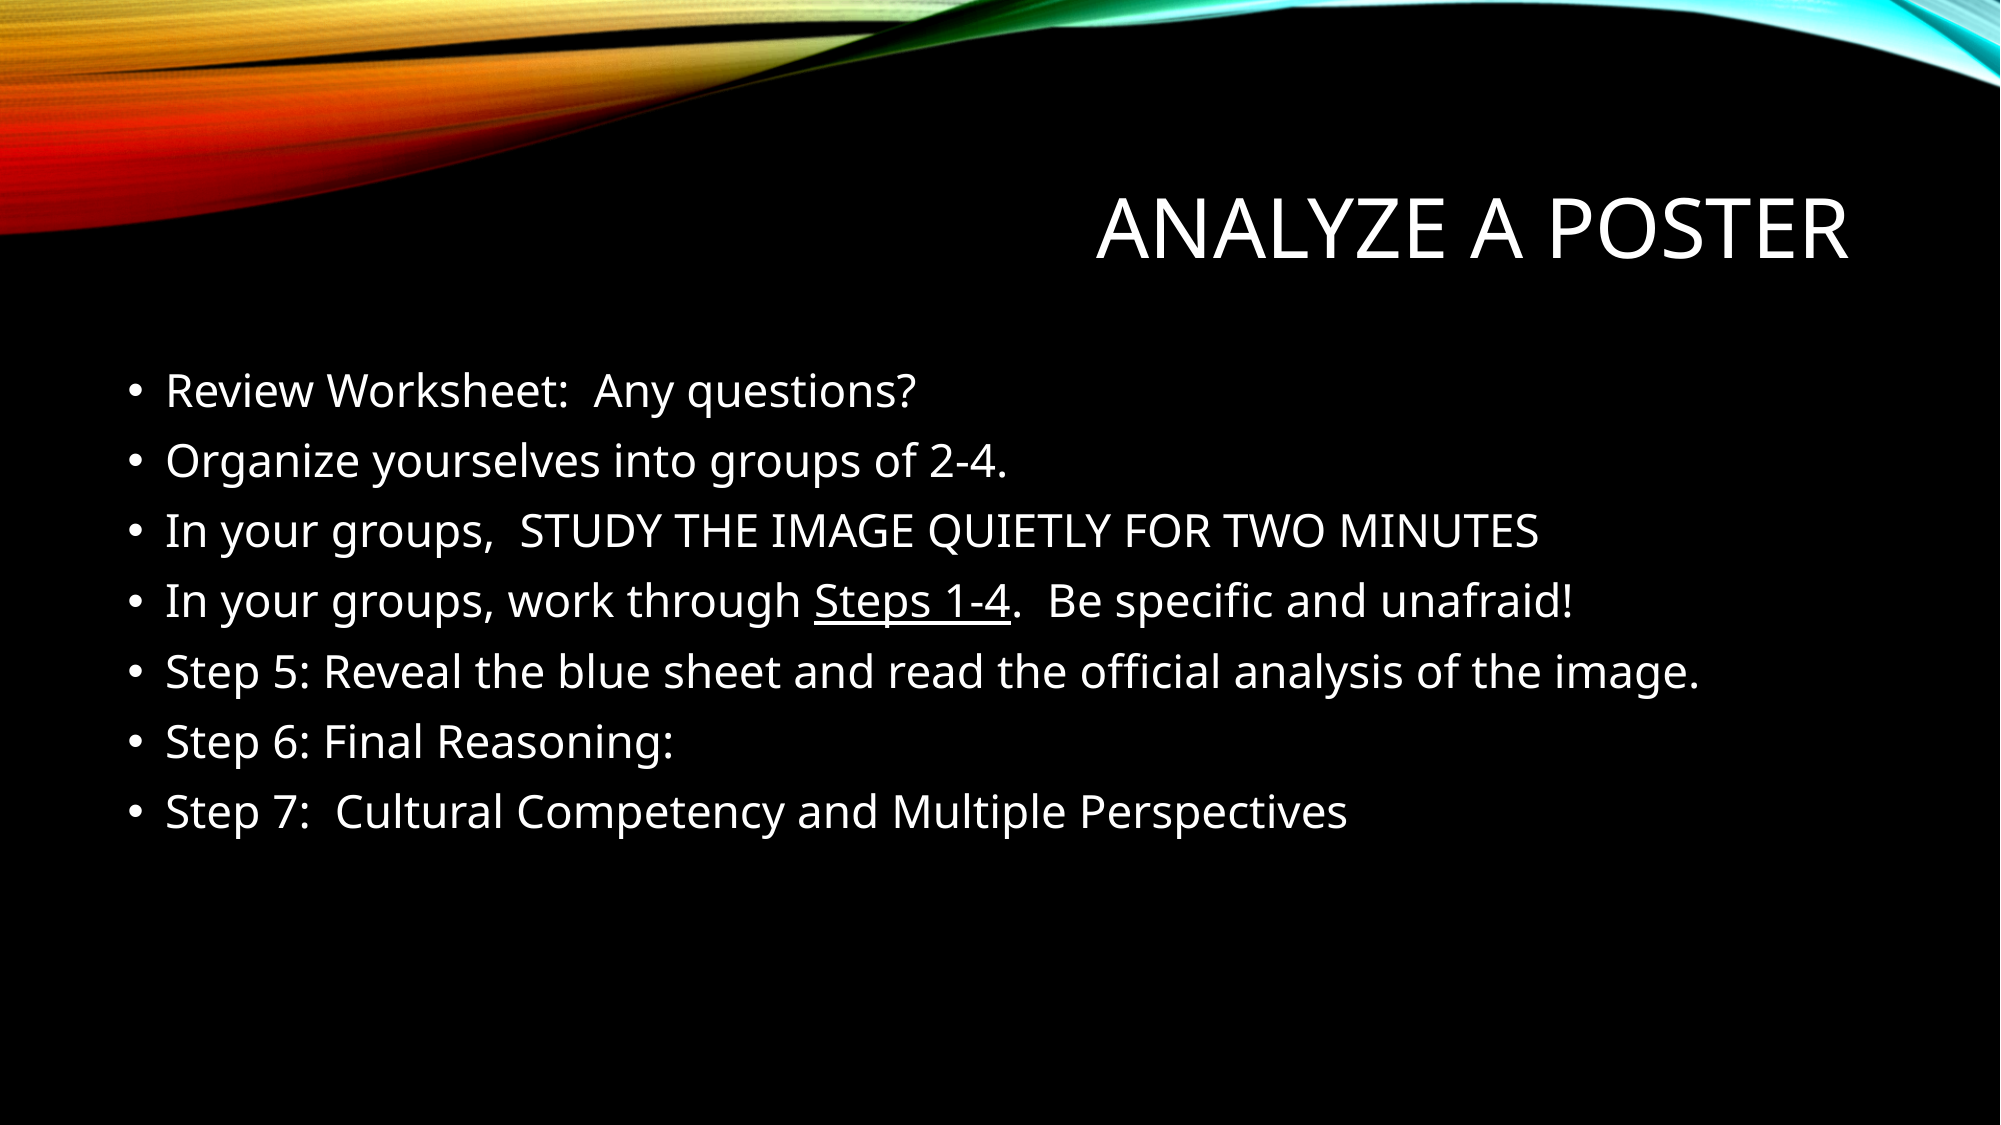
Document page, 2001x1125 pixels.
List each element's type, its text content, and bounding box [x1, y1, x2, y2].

picture [0, 0, 2000, 237]
list Review Worksheet: Any questions? Organize yourselves into groups of 2-4. In your groups, STUDY THE IMAGE QUIETLY FOR TWO MINUTES In your groups, work through Steps 1-4. Be specific and unafraid! Step 5: Reveal the blue sheet and read the official analysis of the image. Step 6: Final Reasoning: Step 7: Cultural Competency and Multiple Perspectives [112, 360, 1888, 1021]
title Analyze a poster [474, 125, 1888, 338]
